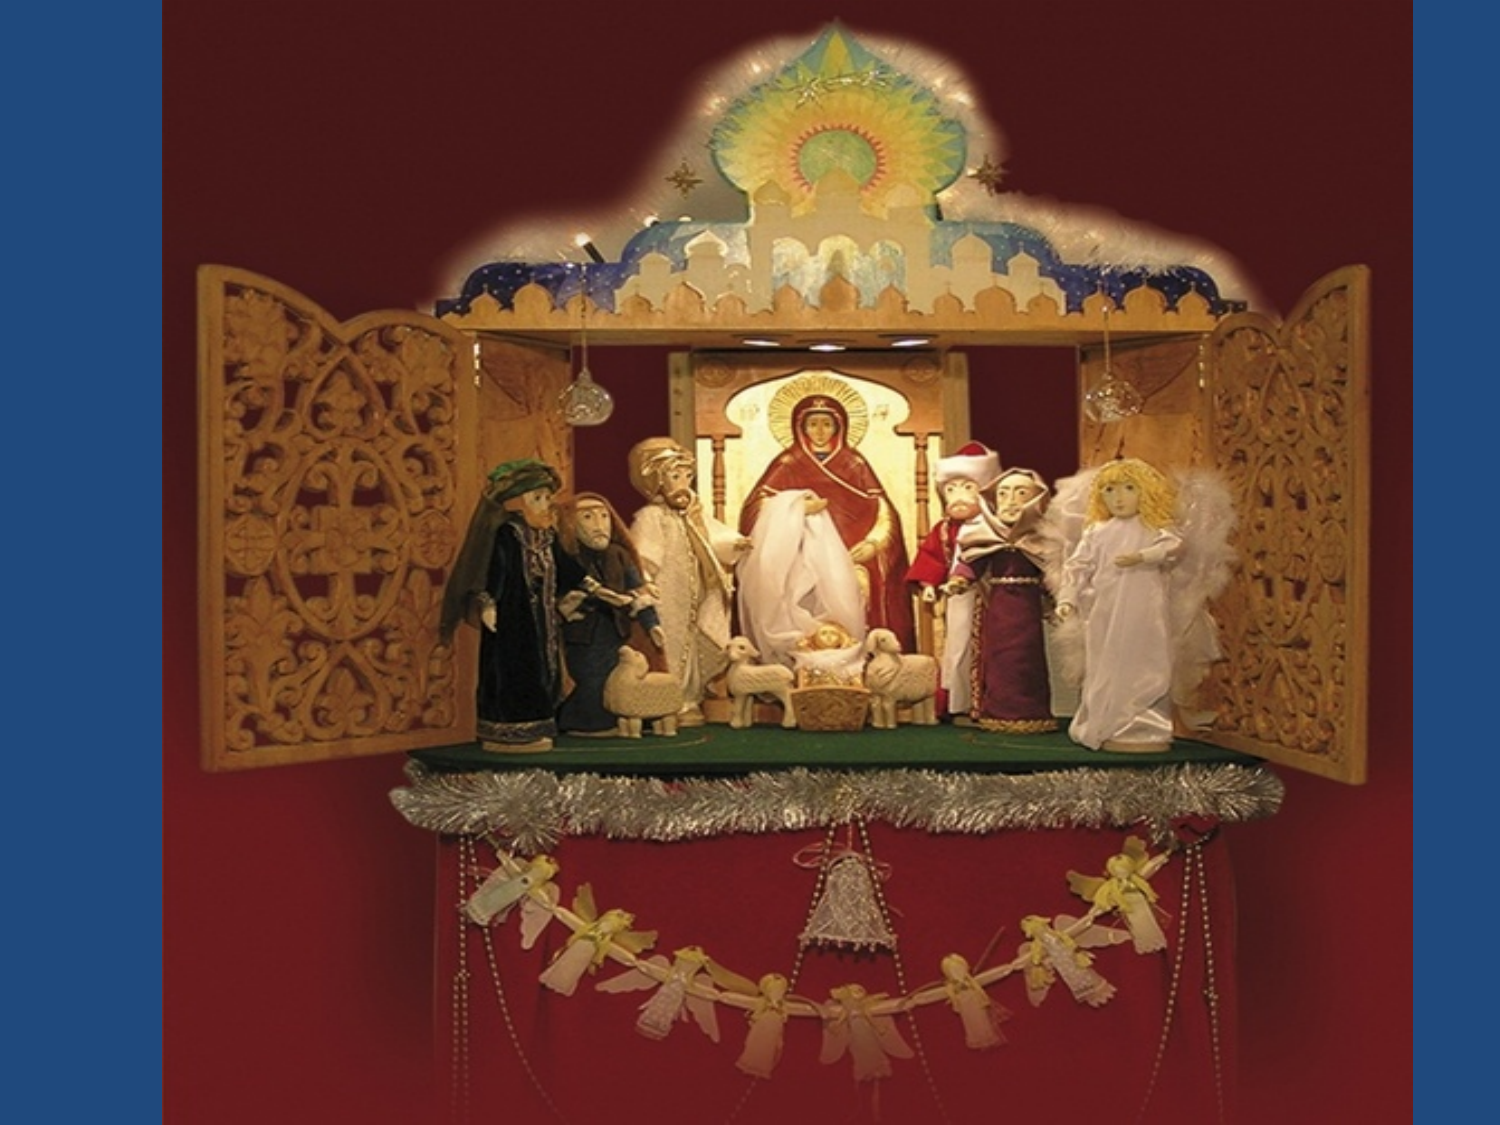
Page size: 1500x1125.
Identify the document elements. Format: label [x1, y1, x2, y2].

picture [162, 0, 1413, 1125]
